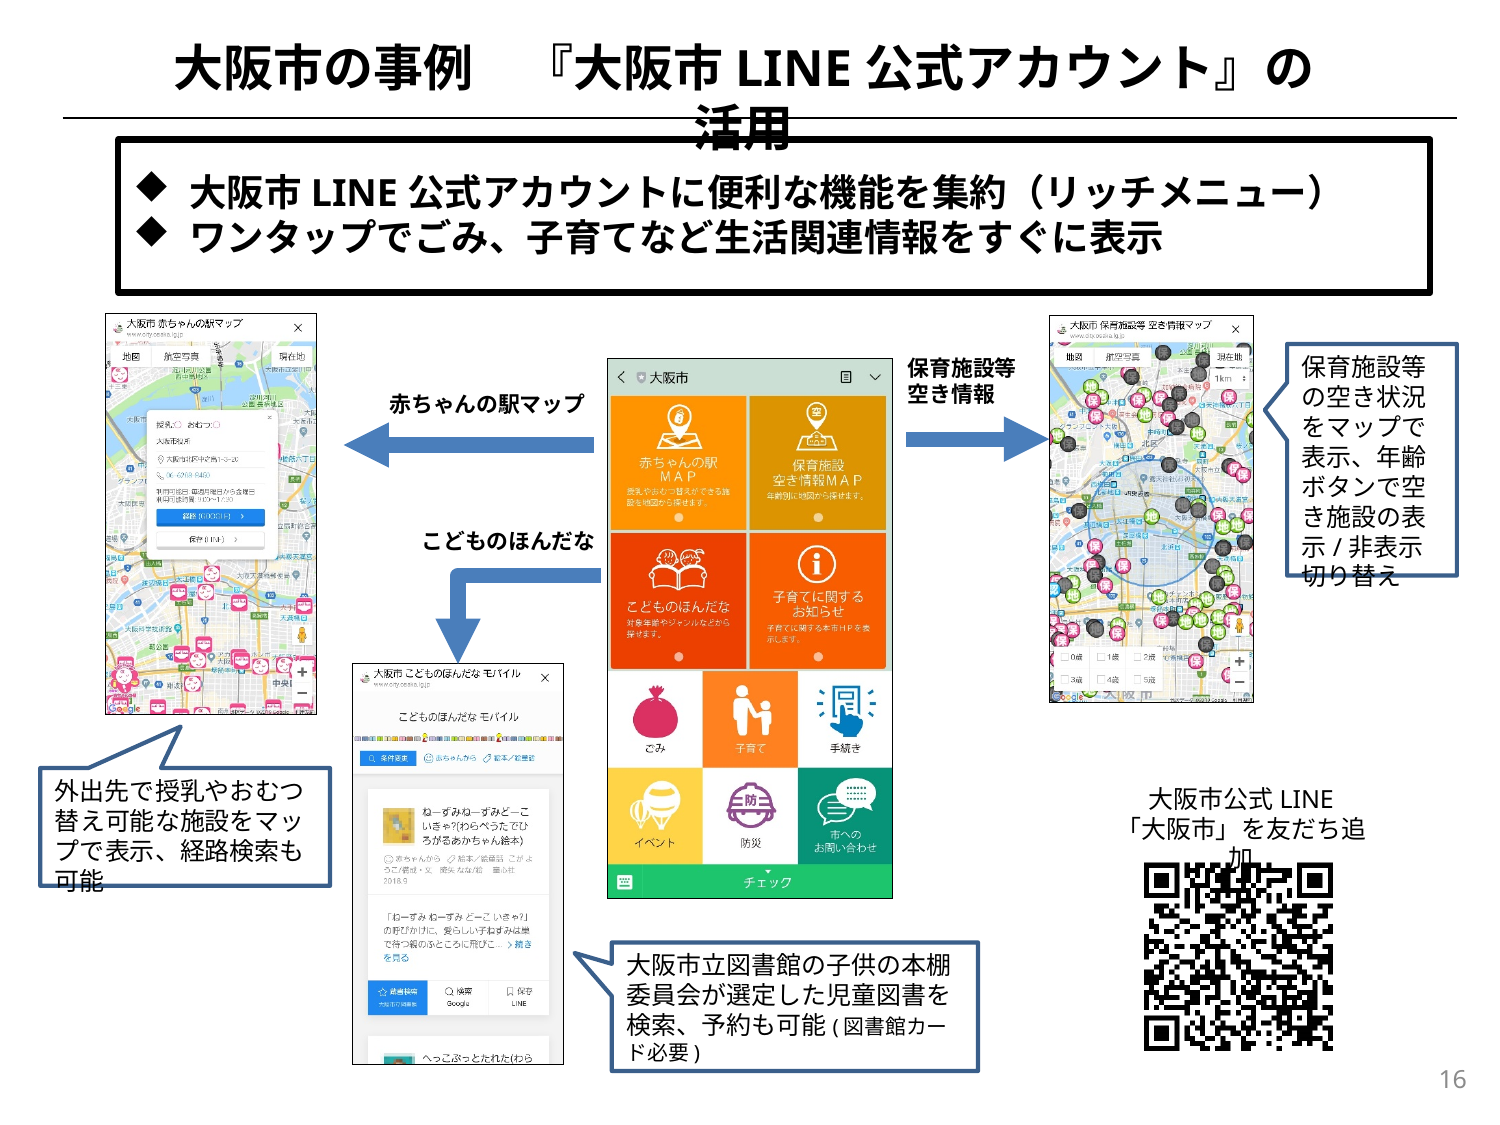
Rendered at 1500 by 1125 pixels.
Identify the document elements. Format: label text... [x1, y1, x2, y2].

picture [1123, 842, 1353, 1071]
slide_number 16 [1144, 1051, 1483, 1111]
text_box 保育施設等 空き情報 [893, 346, 1032, 414]
text_box 大阪市の事例 『大阪市LINE公式アカウント』の活用 [135, 29, 1353, 117]
text_box 大阪市の事例 『大阪市LINE公式アカウント』の活用 [135, 126, 1353, 139]
text_box こどものほんだな [406, 520, 602, 562]
picture [352, 663, 564, 1065]
picture [105, 313, 318, 715]
text_box 赤ちゃんの駅マップ [374, 383, 601, 425]
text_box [457, 575, 602, 665]
picture [607, 357, 893, 899]
text_box 外出先で授乳やおむつ替え可能な施設をマップで表示、経路検索も可能 [38, 724, 333, 888]
text_box 保育施設等の空き状況をマップで表示、年齢ボタンで空き施設の表示/非表示切り替え [1263, 341, 1459, 578]
picture [1049, 315, 1254, 703]
text_box 大阪市公式LINE 「大阪市」を友だち追加 [1098, 775, 1384, 881]
text_box 大阪市LINE公式アカウントに便利な機能を集約（リッチメニュー） ワンタップでごみ、子育てなど生活関連情報をすぐに表示 [118, 139, 1431, 293]
text_box 大阪市立図書館の子供の本棚委員会が選定した児童図書を検索、予約も可能(図書館カード必要) [572, 940, 981, 1074]
